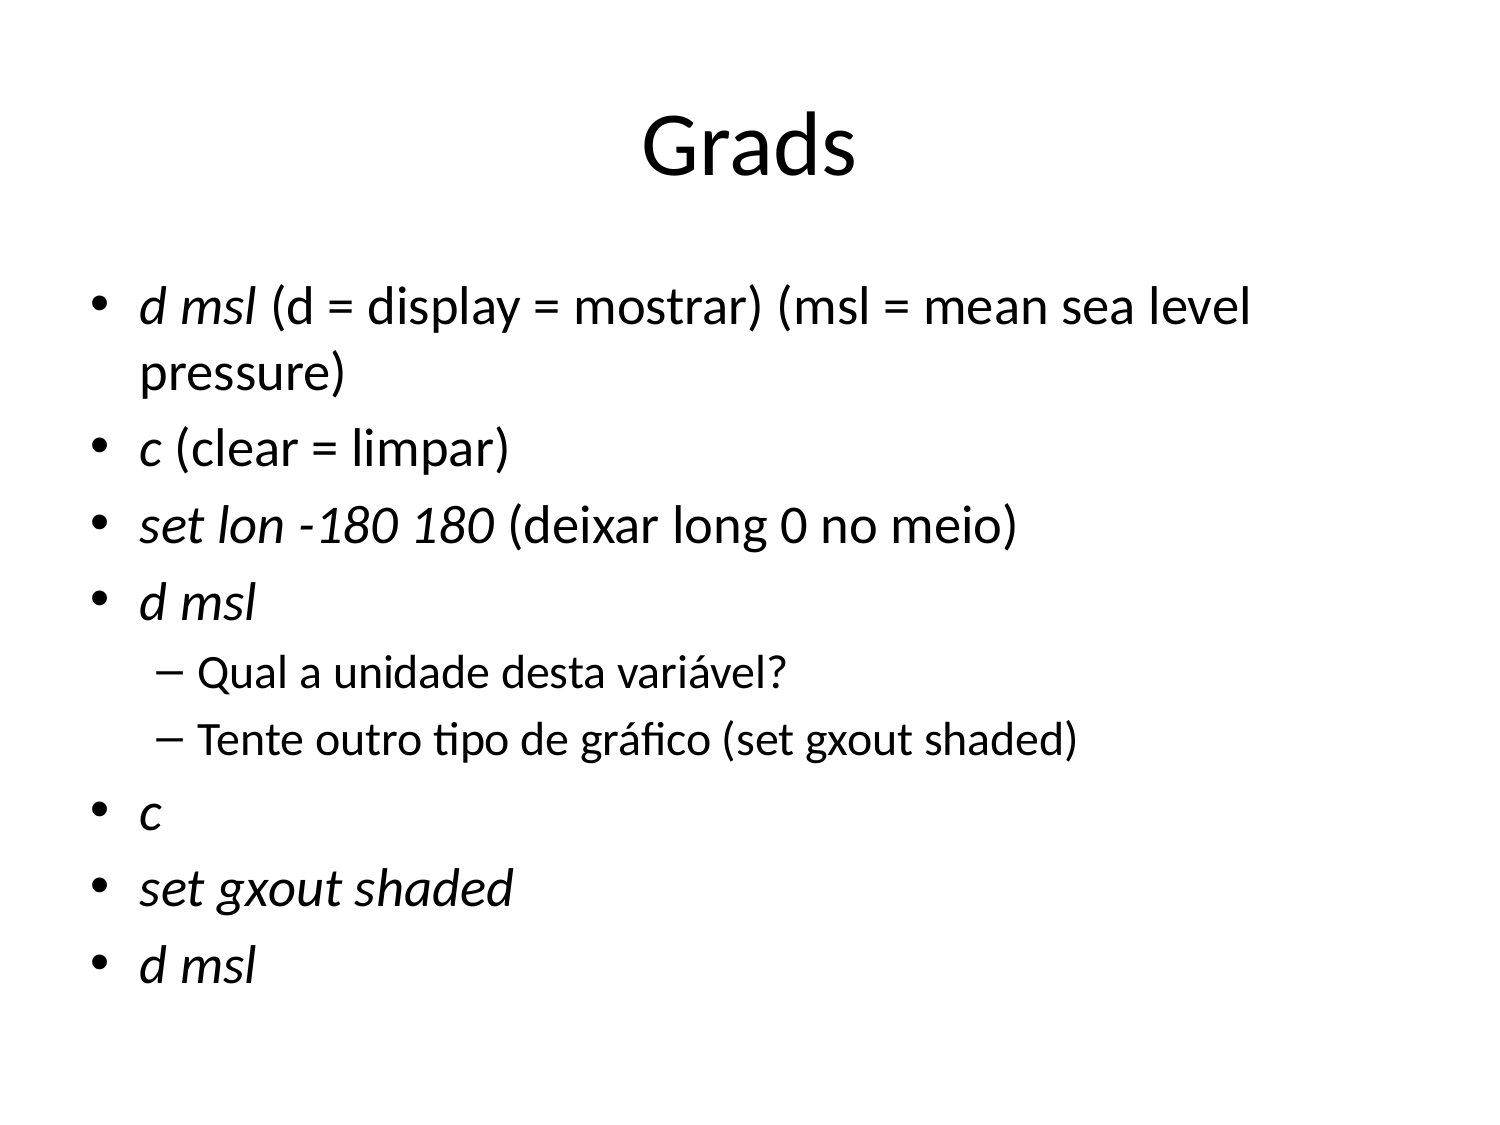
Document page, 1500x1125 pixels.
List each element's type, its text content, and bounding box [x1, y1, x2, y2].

title Grads [75, 45, 1425, 233]
list d msl (d = display = mostrar) (msl = mean sea level pressure) c (clear = limpar) set lon -180 180 (deixar long 0 no meio) d msl Qual a unidade desta variável? Tente outro tipo de gráfico (set gxout shaded) c set gxout shaded d msl [75, 262, 1425, 1005]
